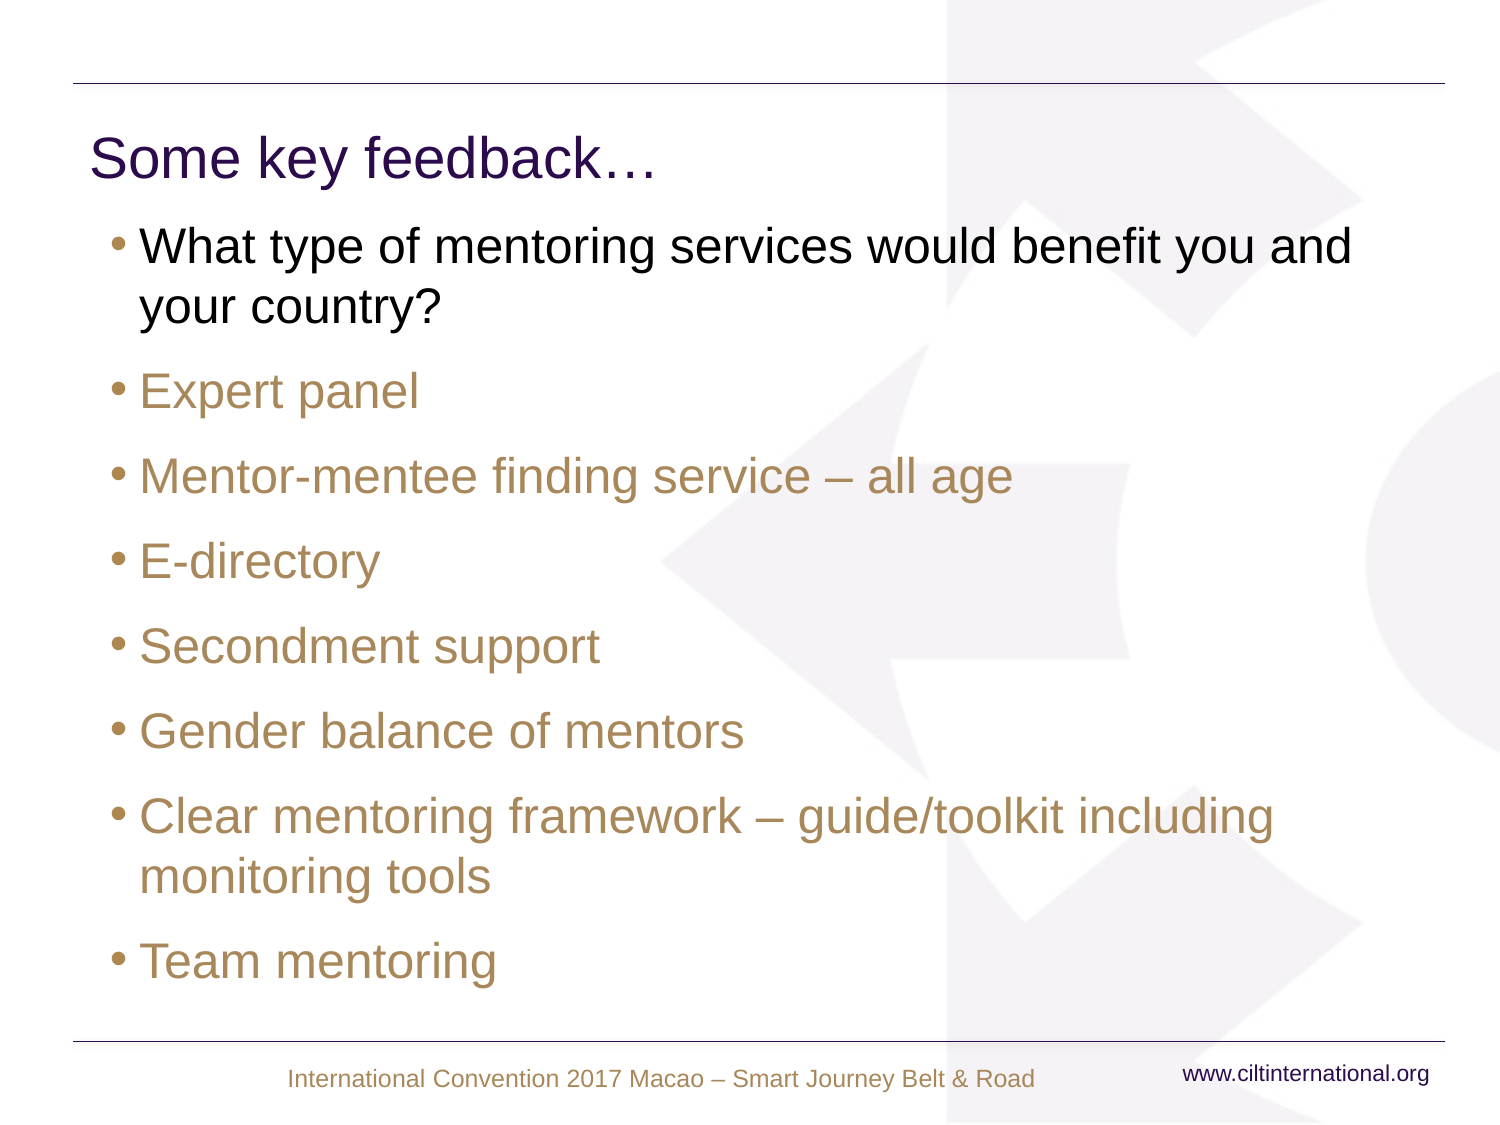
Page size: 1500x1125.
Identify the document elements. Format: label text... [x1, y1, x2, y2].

picture [954, 1079, 961, 1086]
list What type of mentoring services would benefit you and your country? Expert panel Mentor-mentee finding service – all age E-directory Secondment support Gender balance of mentors Clear mentoring framework – guide/toolkit including monitoring tools Team mentoring [94, 205, 1445, 1078]
picture [679, 1080, 686, 1086]
picture [836, 1078, 842, 1086]
picture [772, 1080, 779, 1086]
picture [659, 0, 1500, 1125]
picture [905, 1079, 914, 1085]
title Some key feedback… [58, 112, 1429, 300]
footer www.ciltinternational.org [970, 1042, 1445, 1103]
picture [821, 1078, 829, 1086]
picture [693, 1078, 701, 1086]
